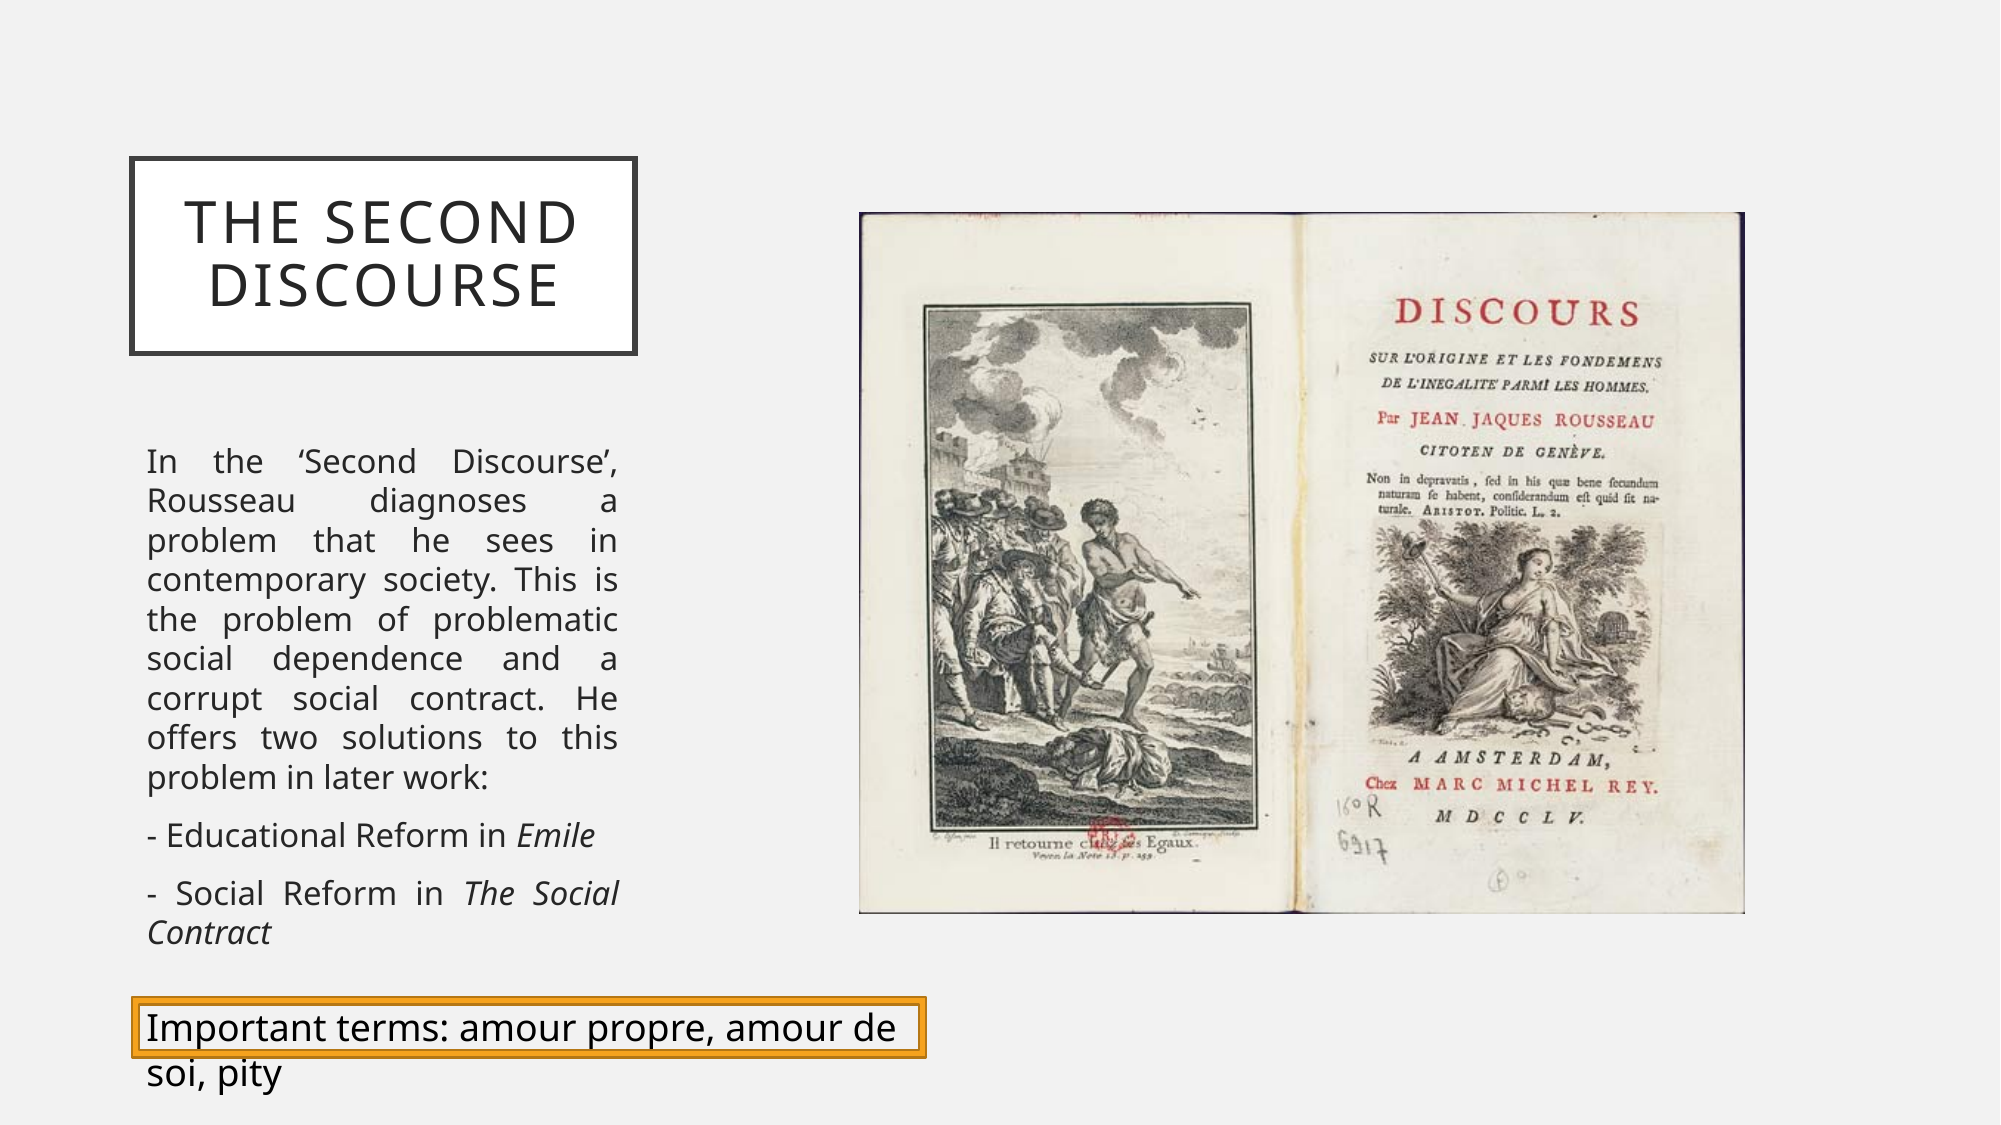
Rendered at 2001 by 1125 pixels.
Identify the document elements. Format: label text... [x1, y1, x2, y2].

text_box Important terms: amour propre, amour de soi, pity [131, 996, 939, 1102]
picture [858, 212, 1745, 915]
title The second discourse [129, 156, 638, 356]
text_box [131, 996, 927, 1059]
list In the ‘Second Discourse’, Rousseau diagnoses a problem that he sees in contemporary society. This is the problem of problematic social dependence and a corrupt social contract. He offers two solutions to this problem in later work: - Educational Reform in Emile - Social Reform in The Social Contract [131, 432, 635, 968]
